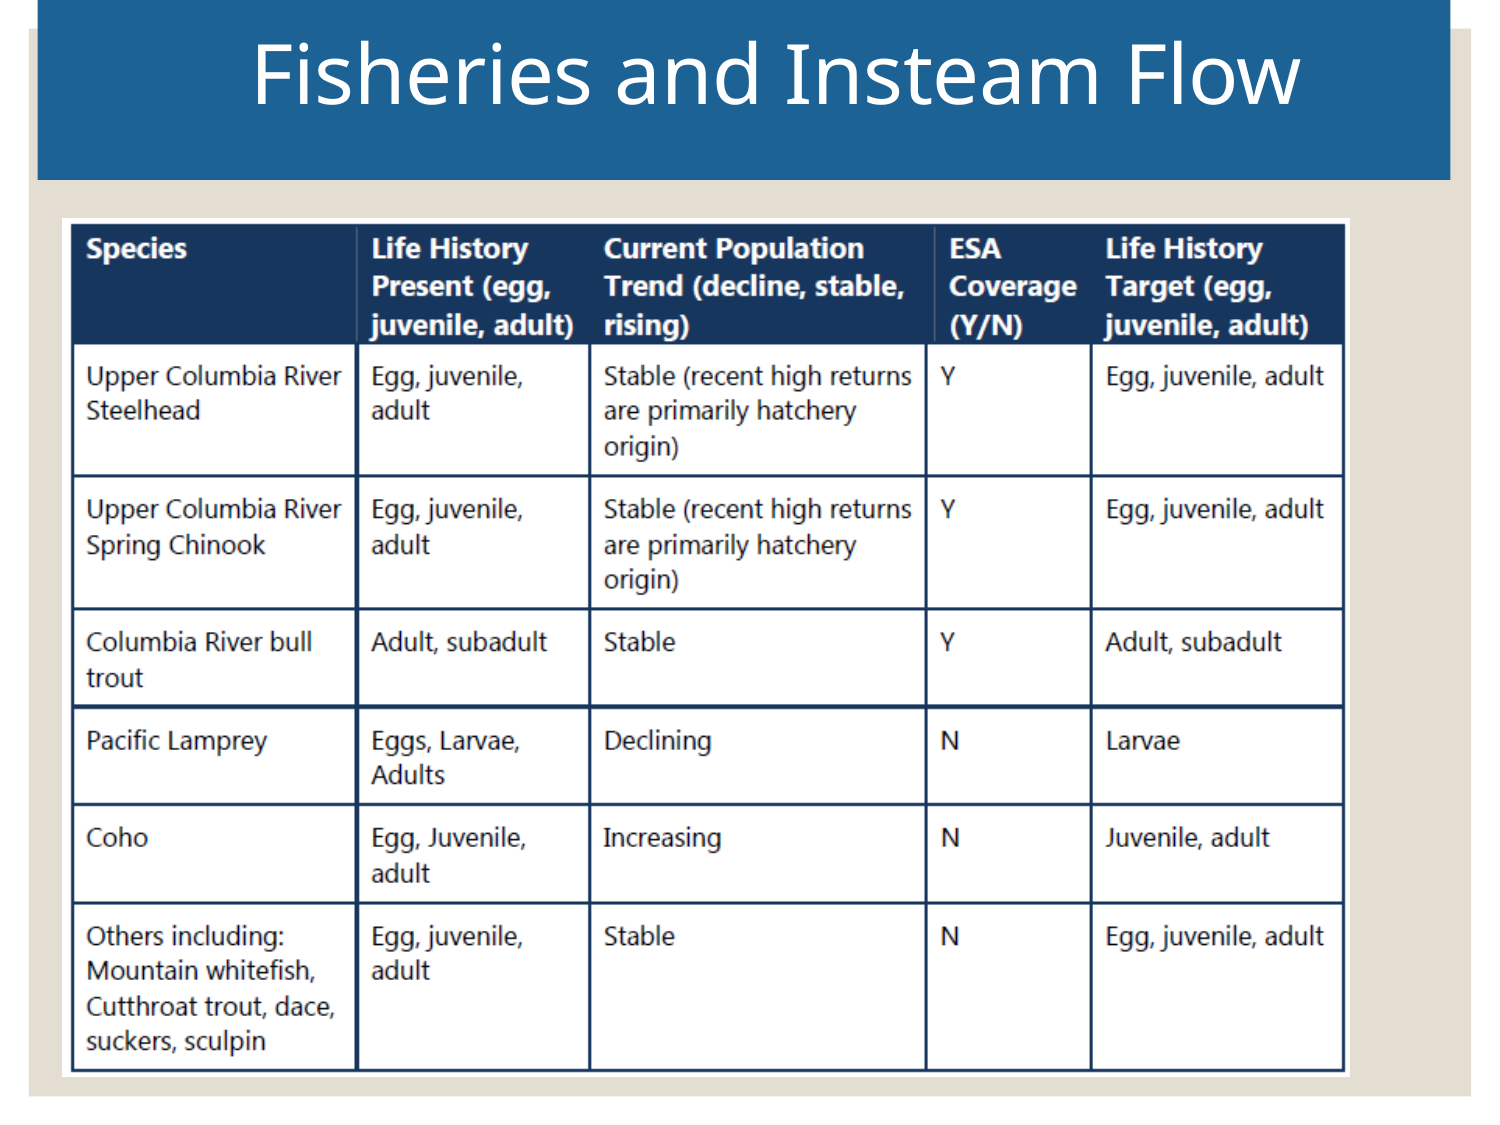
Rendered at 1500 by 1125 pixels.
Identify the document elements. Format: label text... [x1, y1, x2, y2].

title Fisheries and Insteam Flow [37, 0, 1451, 180]
picture [62, 218, 1350, 1077]
